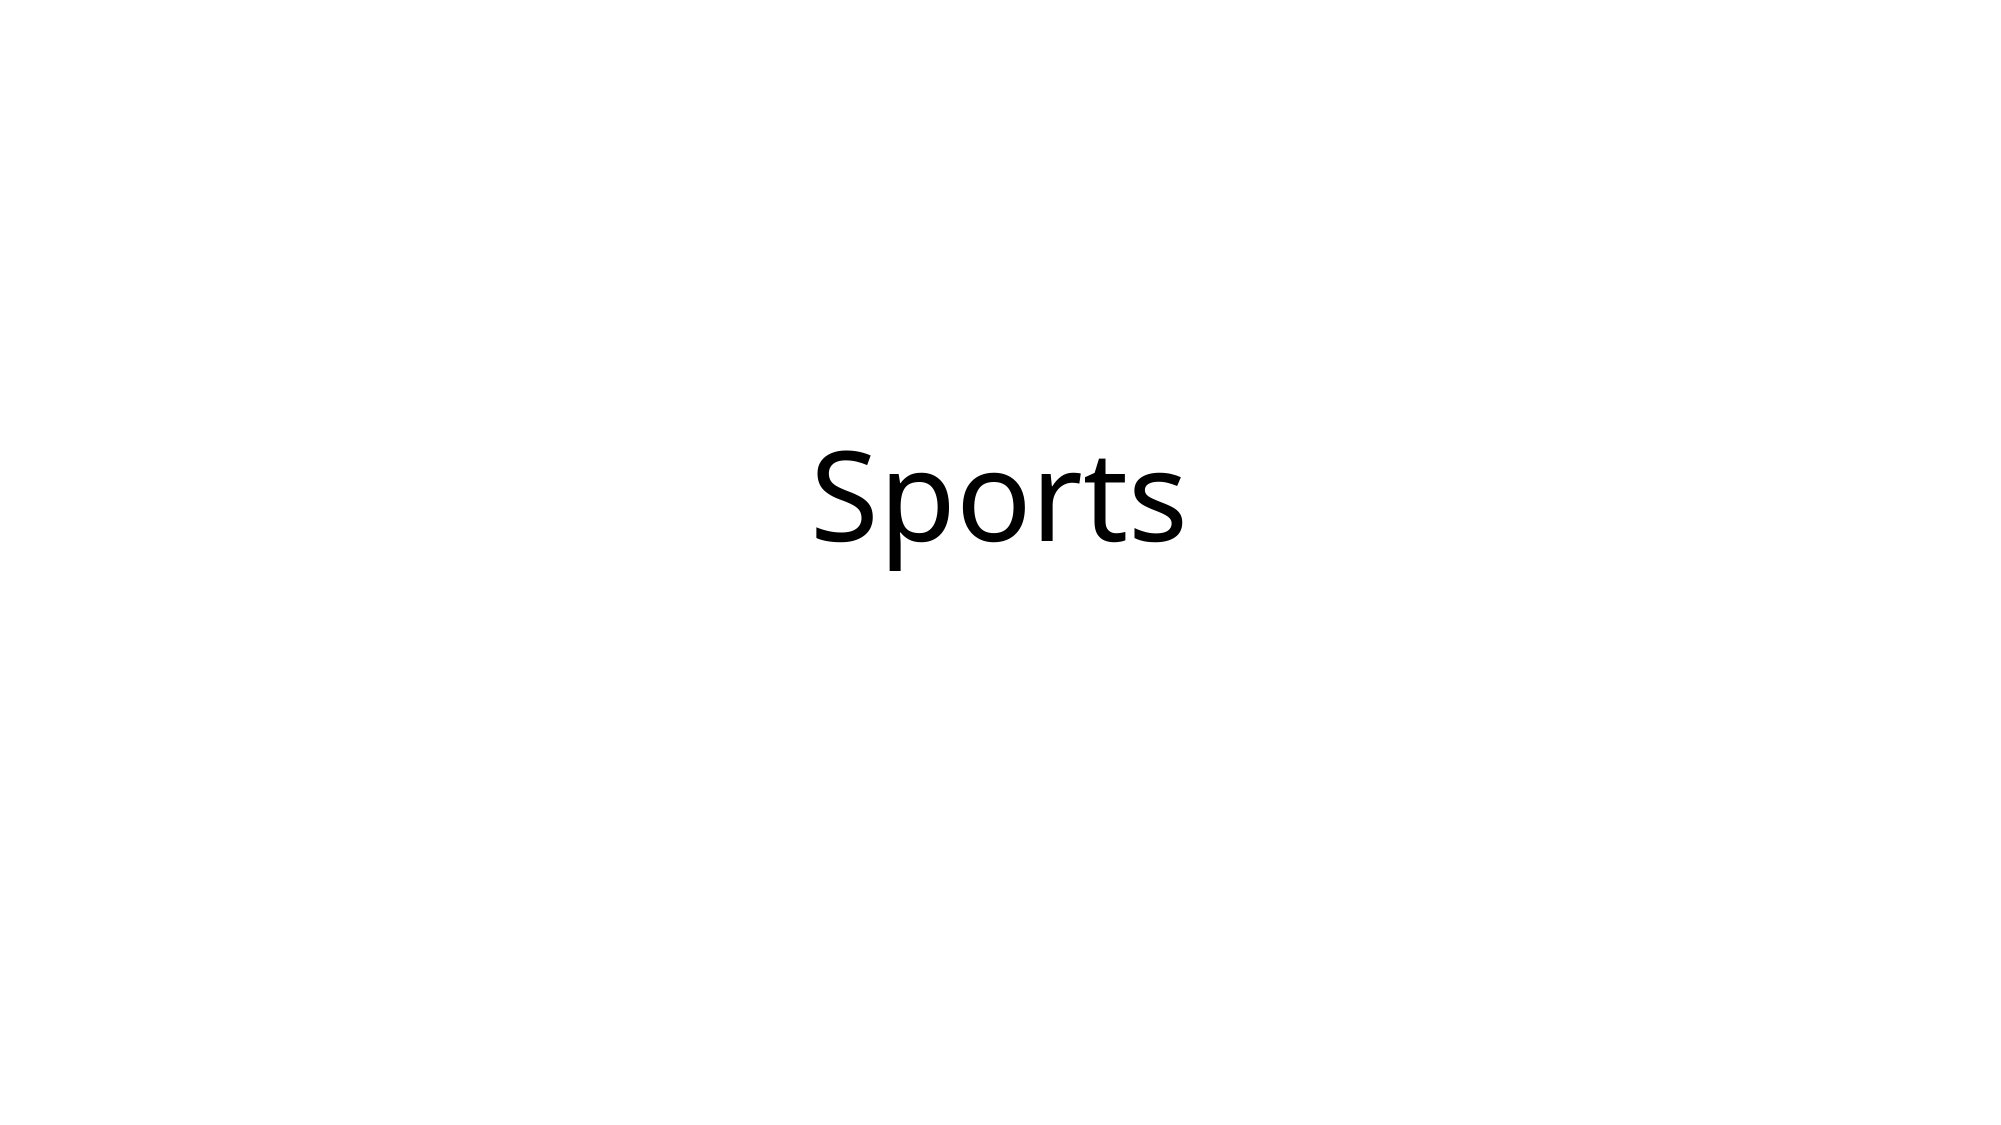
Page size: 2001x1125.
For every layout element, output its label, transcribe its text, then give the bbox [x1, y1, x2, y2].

title Sports [249, 184, 1750, 576]
